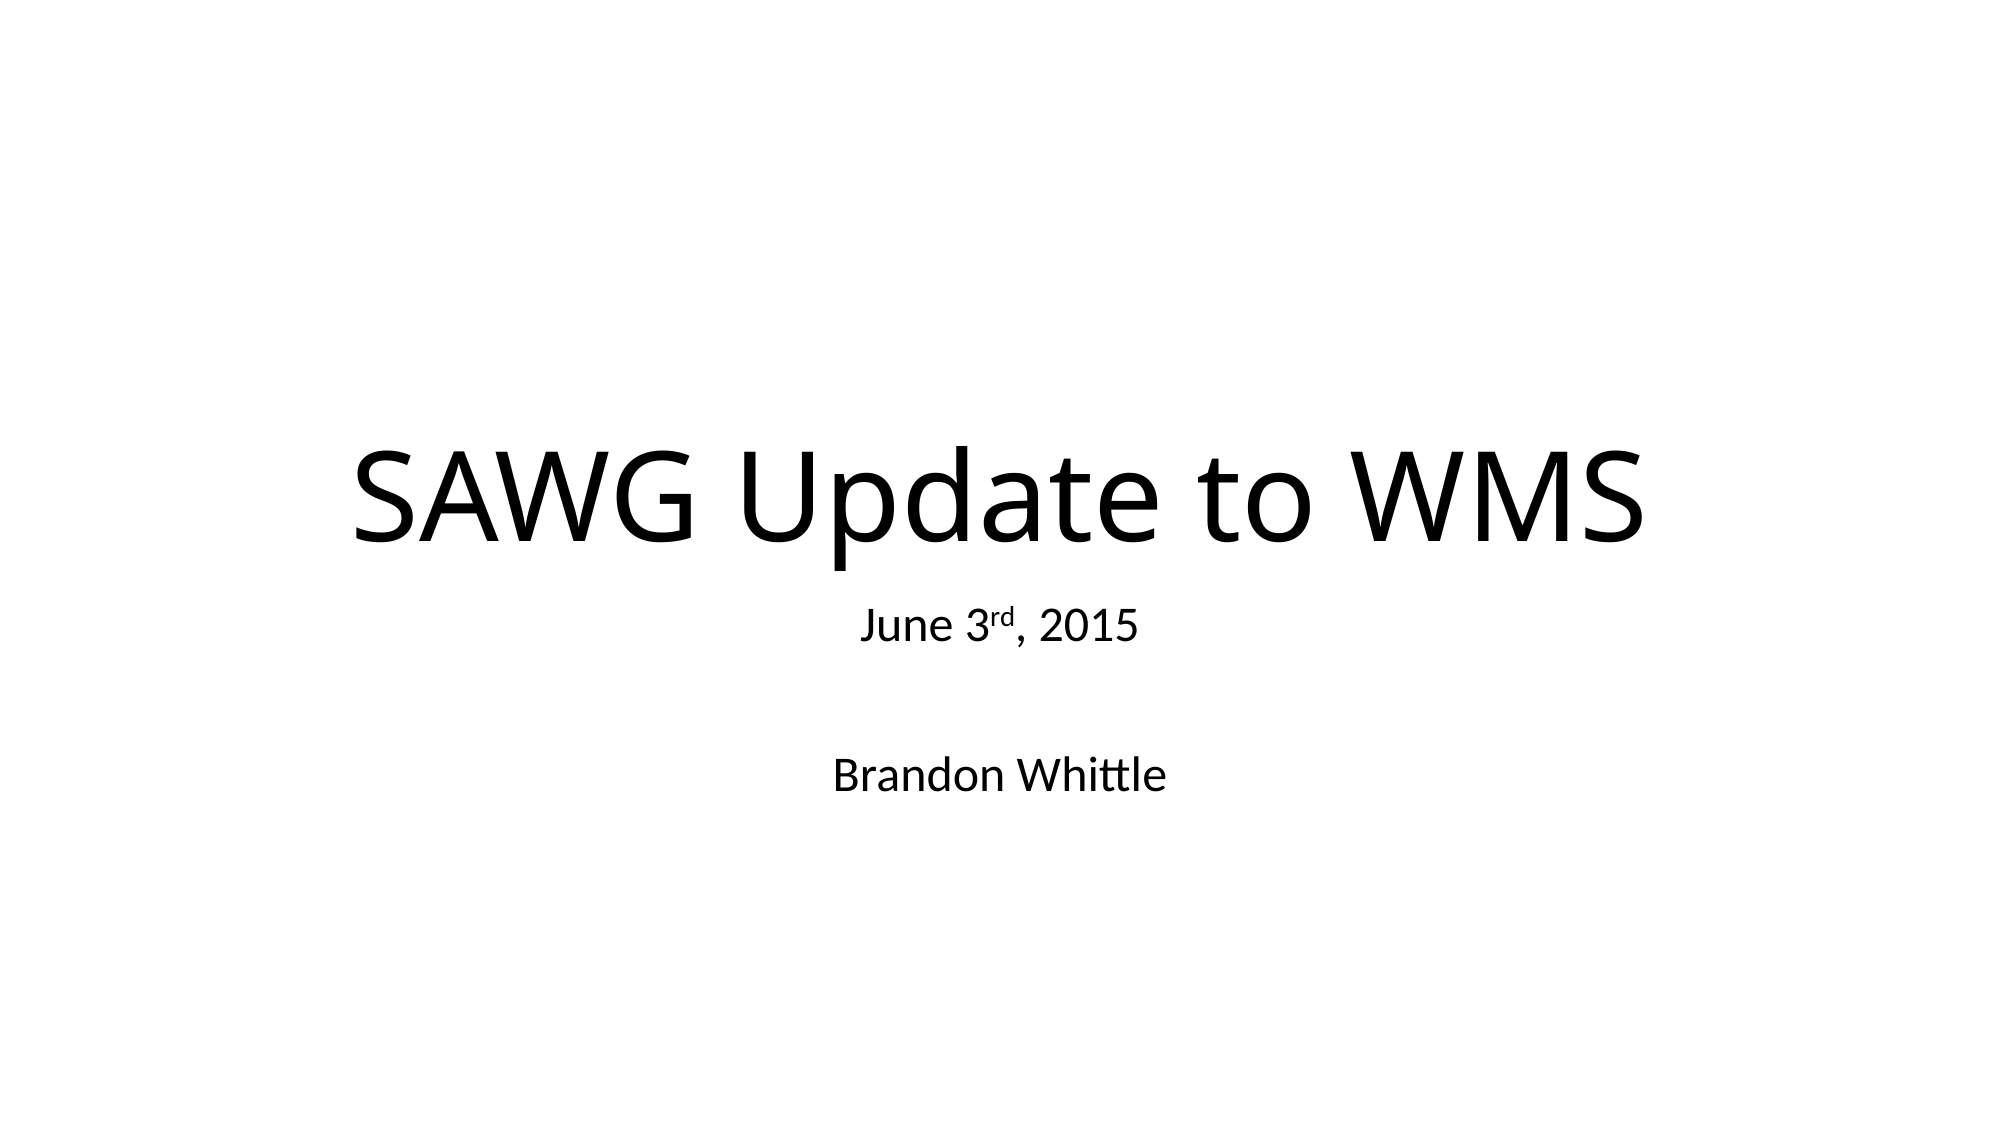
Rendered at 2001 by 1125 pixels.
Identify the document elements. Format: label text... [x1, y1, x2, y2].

subtitle June 3rd, 2015 Brandon Whittle [249, 590, 1750, 863]
title SAWG Update to WMS [249, 184, 1750, 576]
